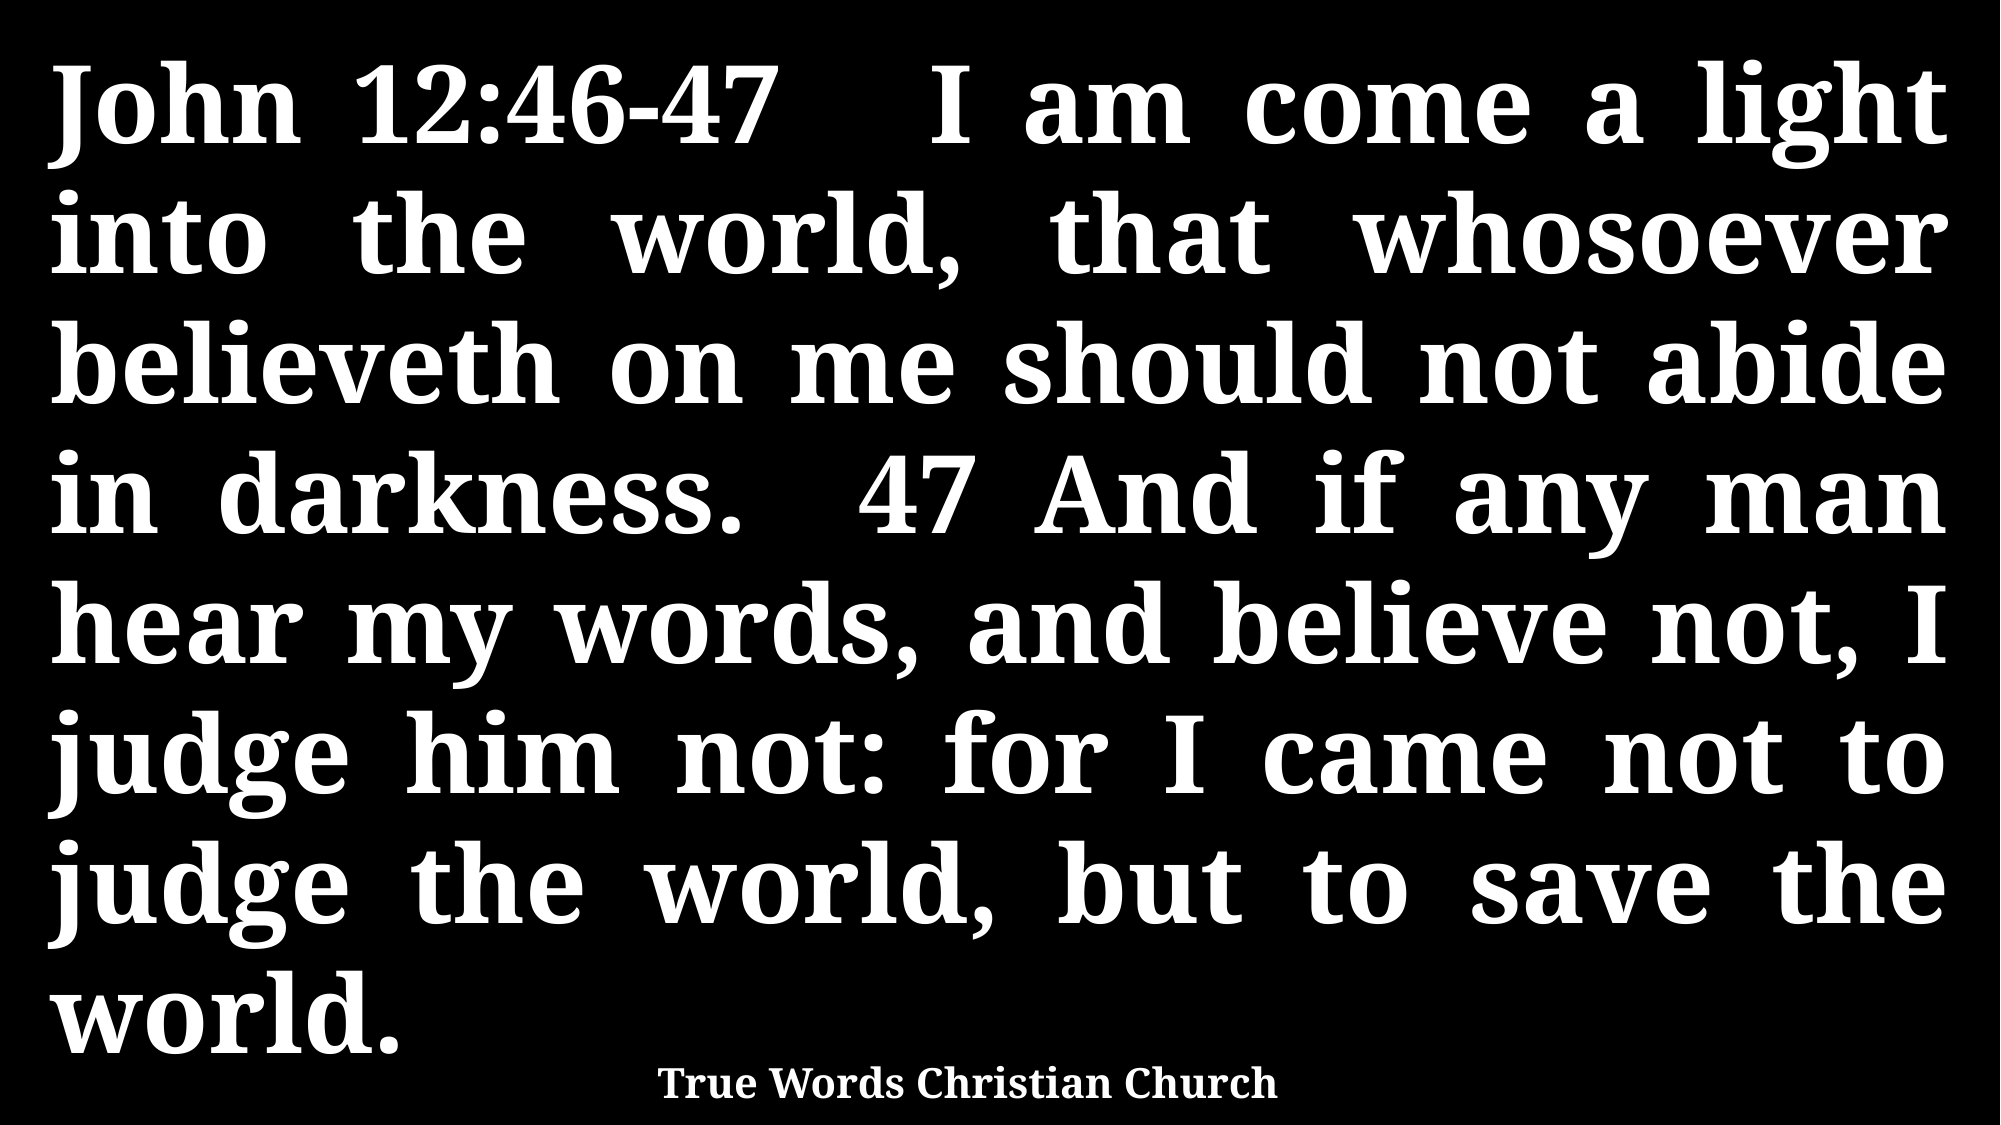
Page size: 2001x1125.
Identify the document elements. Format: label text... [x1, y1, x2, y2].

text_box True Words Christian Church [642, 1083, 1294, 1114]
text_box John 12:46-47 I am come a light into the world, that whosoever believeth on me should not abide in darkness. 47 And if any man hear my words, and believe not, I judge him not: for I came not to judge the world, but to save the world. [35, 28, 1965, 1083]
